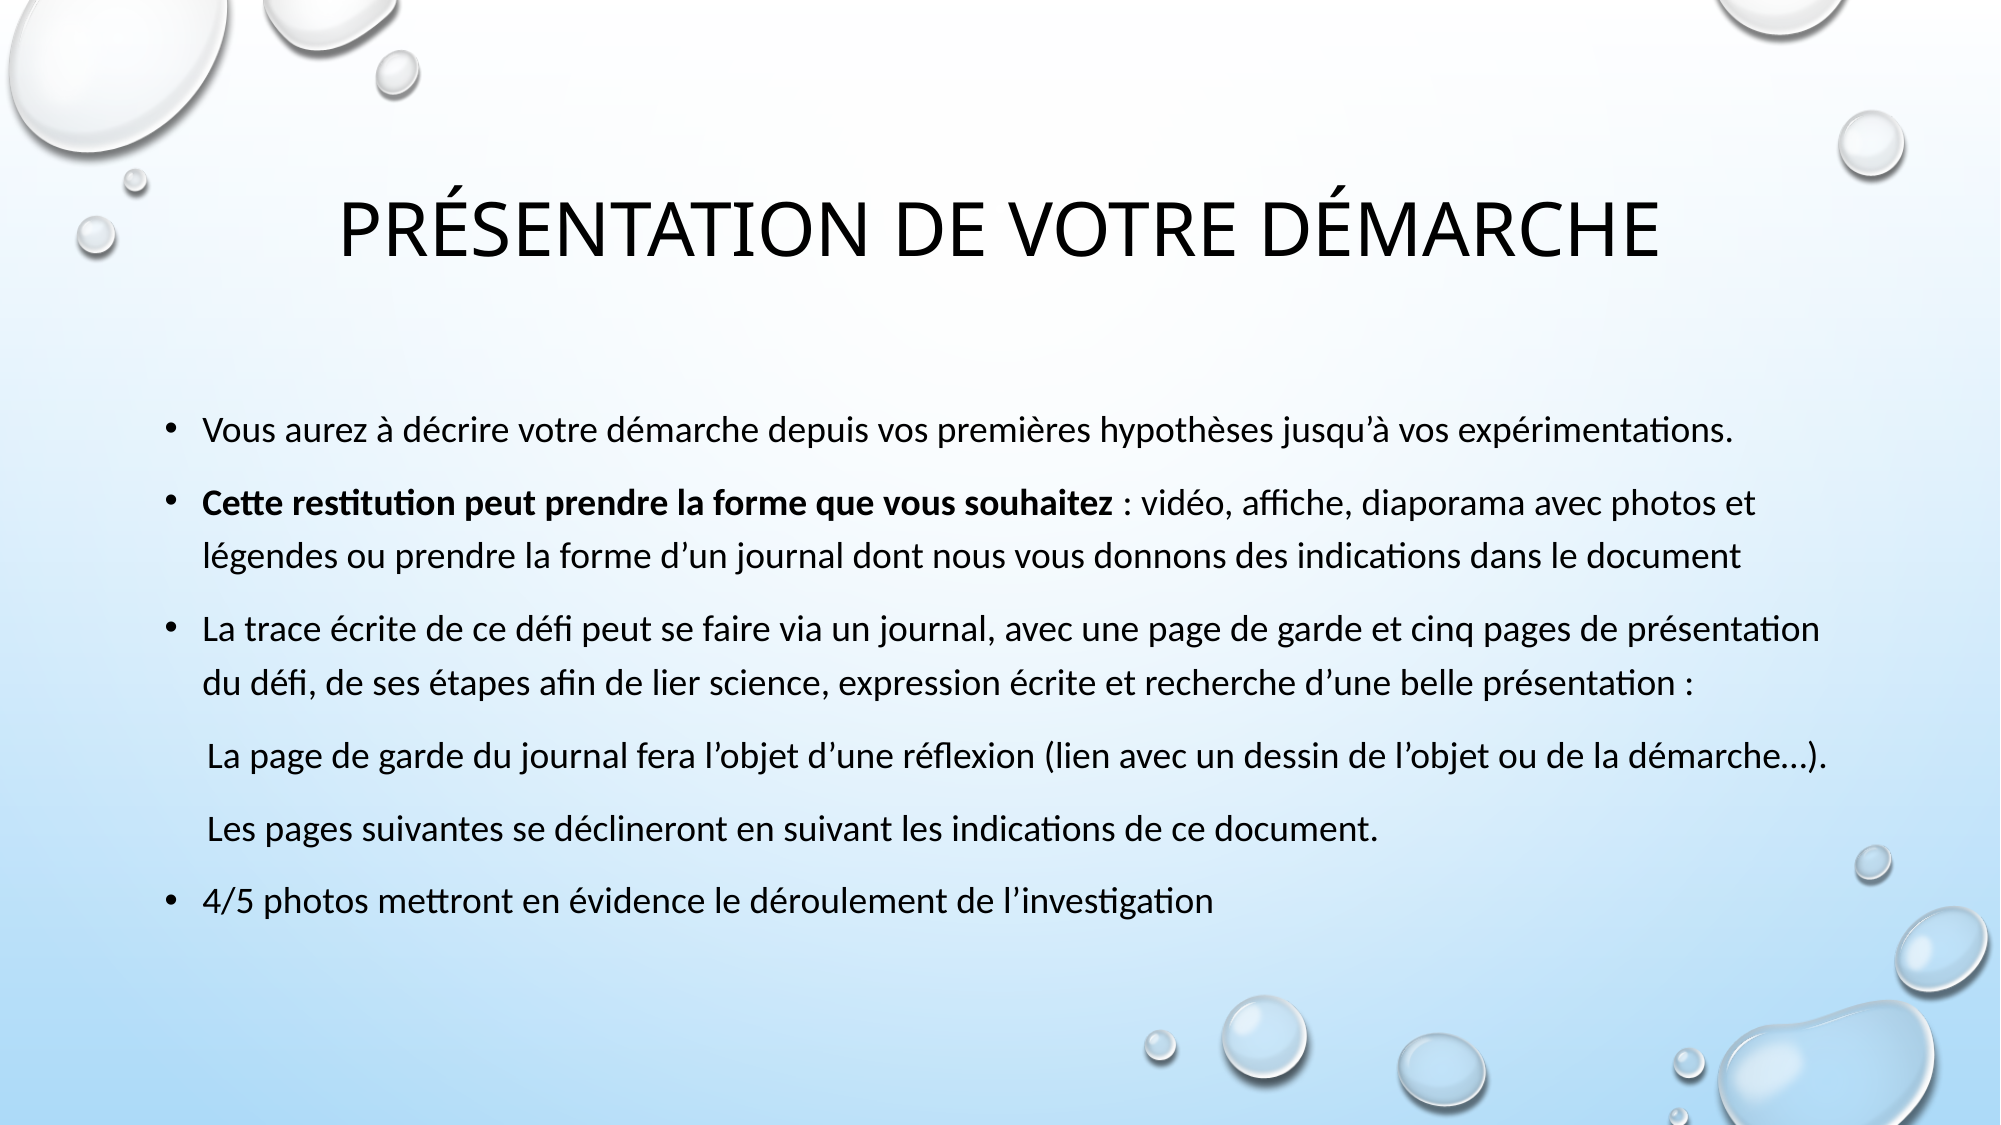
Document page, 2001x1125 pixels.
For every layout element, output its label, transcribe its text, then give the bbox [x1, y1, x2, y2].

picture [0, 0, 2000, 1125]
text_box Vous aurez à décrire votre démarche depuis vos premières hypothèses jusqu’à vos expérimentations. Cette restitution peut prendre la forme que vous souhaitez : vidéo, affiche, diaporama avec photos et légendes ou prendre la forme d’un journal dont nous vous donnons des indications dans le document La trace écrite de ce défi peut se faire via un journal, avec une page de garde et cinq pages de présentation du défi, de ses étapes afin de lier science, expression écrite et recherche d’une belle présentation : La page de garde du journal fera l’objet d’une réflexion (lien avec un dessin de l’objet ou de la démarche…). Les pages suivantes se déclineront en suivant les indications de ce document. 4/5 photos mettront en évidence le déroulement de l’investigation [149, 388, 1850, 950]
text_box PRÉSENTATION de votre démarche [149, 101, 1850, 364]
